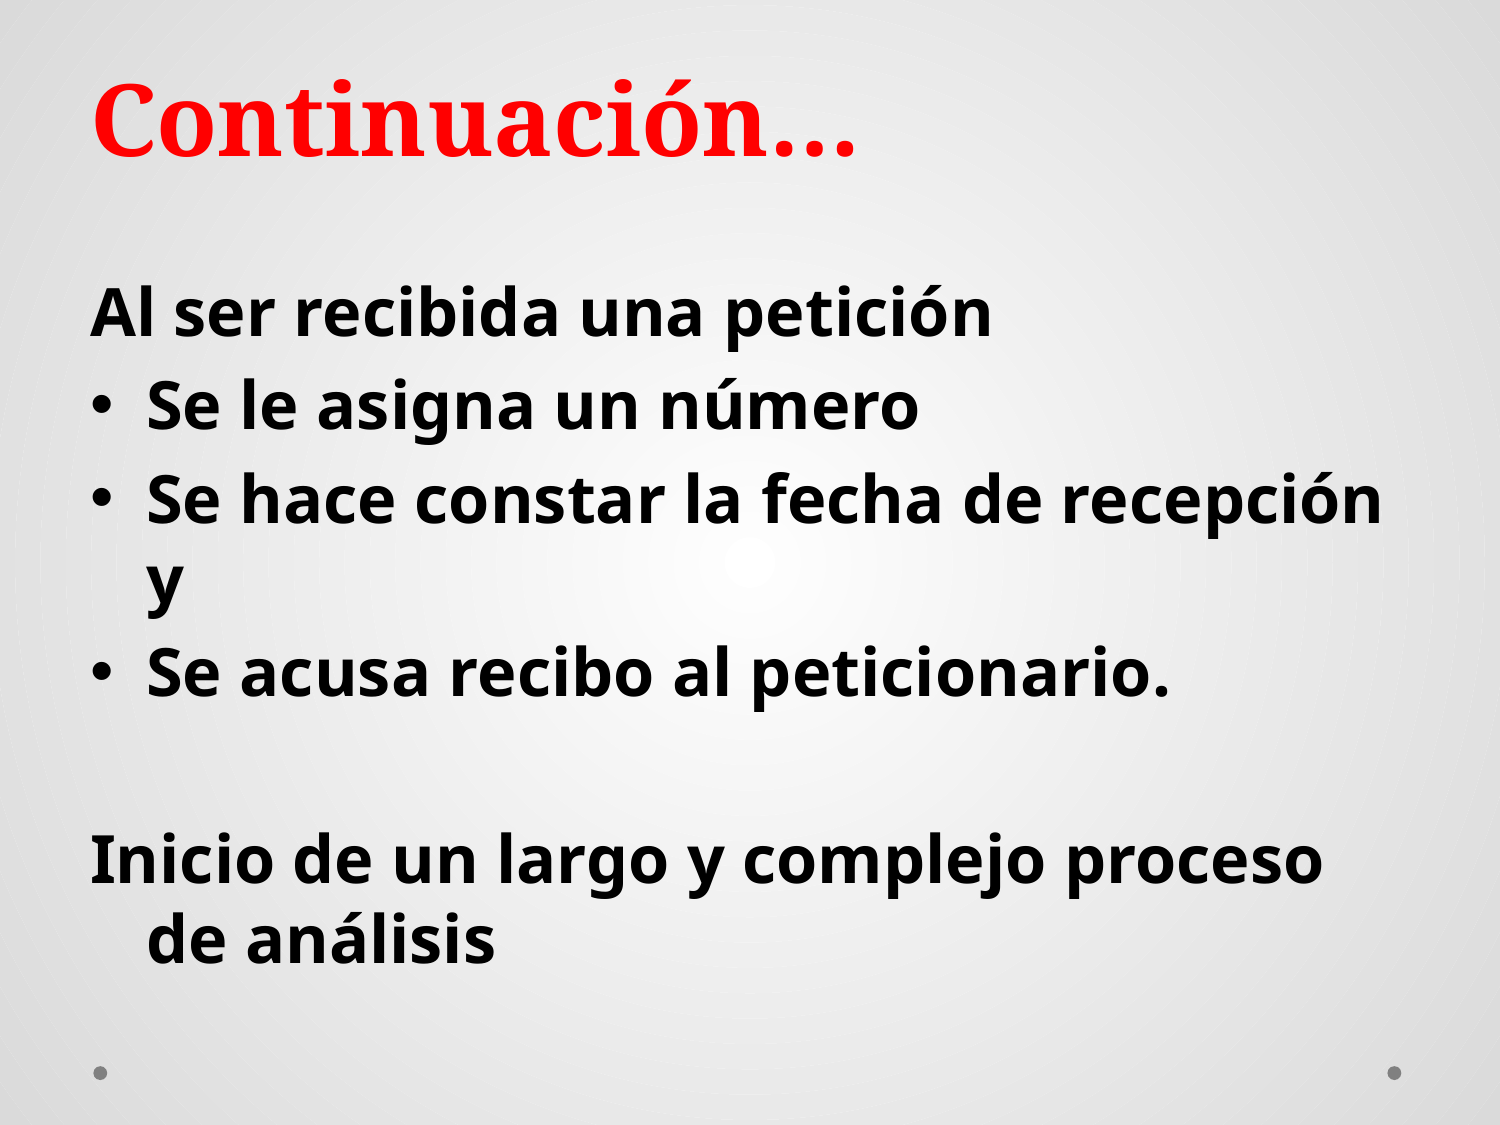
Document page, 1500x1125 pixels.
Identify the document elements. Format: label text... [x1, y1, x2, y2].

title Continuación… [75, 0, 1425, 185]
list Al ser recibida una petición Se le asigna un número Se hace constar la fecha de recepción y Se acusa recibo al peticionario. Inicio de un largo y complejo proceso de análisis [75, 262, 1425, 1005]
